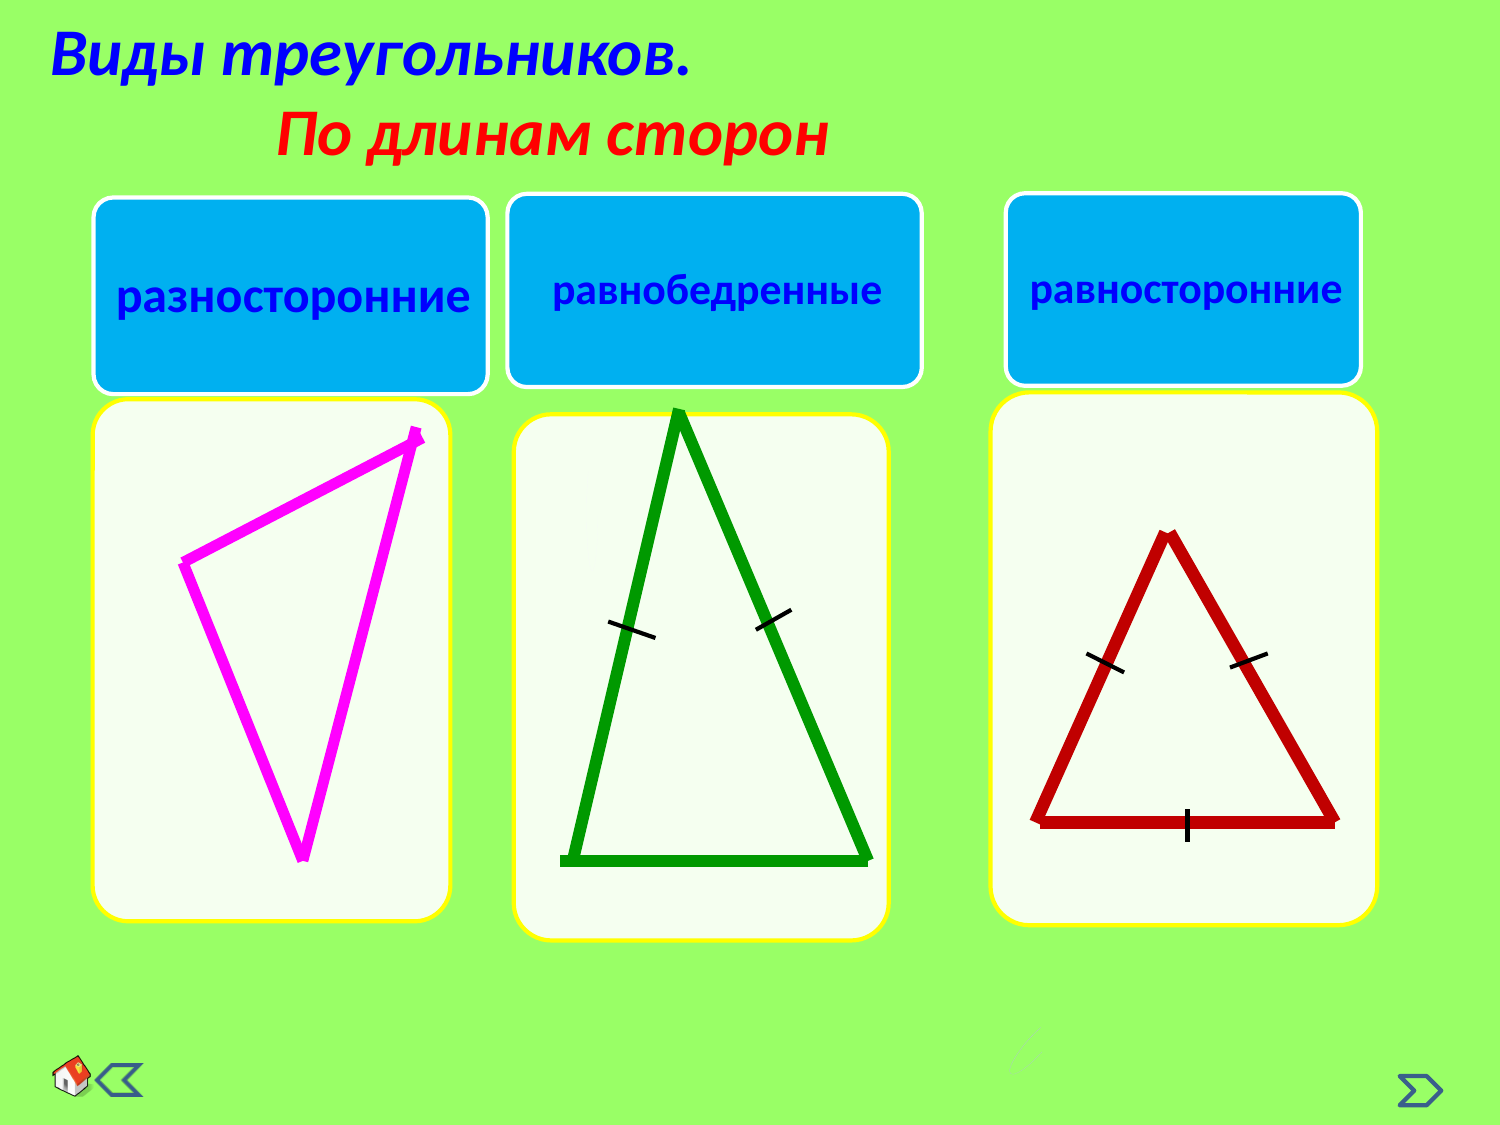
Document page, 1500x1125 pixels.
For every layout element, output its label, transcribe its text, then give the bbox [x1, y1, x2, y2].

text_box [559, 408, 869, 862]
text_box [1415, 1073, 1444, 1108]
picture [52, 1055, 144, 1097]
text_box Виды треугольников. По длинам сторон [35, 1, 1085, 177]
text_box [1035, 532, 1336, 843]
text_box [182, 426, 423, 862]
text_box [76, 171, 1412, 1105]
